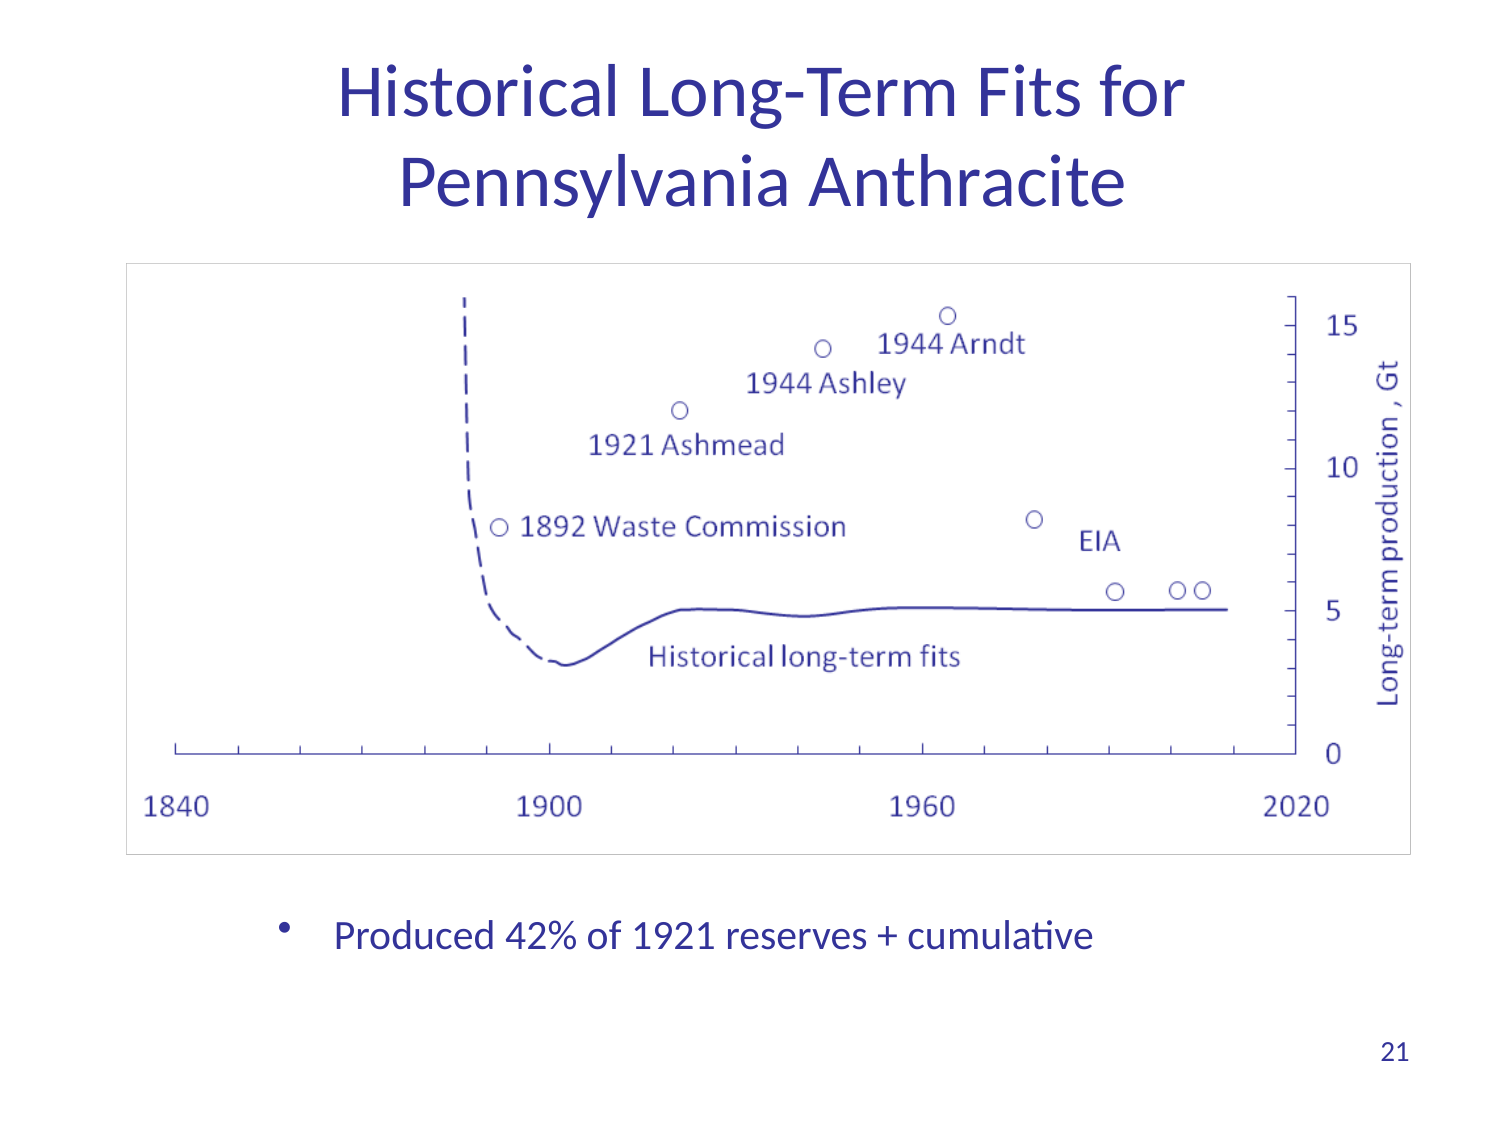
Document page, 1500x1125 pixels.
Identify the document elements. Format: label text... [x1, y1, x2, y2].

title Historical Long-Term Fits for Pennsylvania Anthracite [237, 49, 1288, 213]
list Produced 42% of 1921 reserves + cumulative [262, 899, 1276, 1001]
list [124, 262, 1413, 857]
slide_number 21 [1074, 1024, 1426, 1103]
